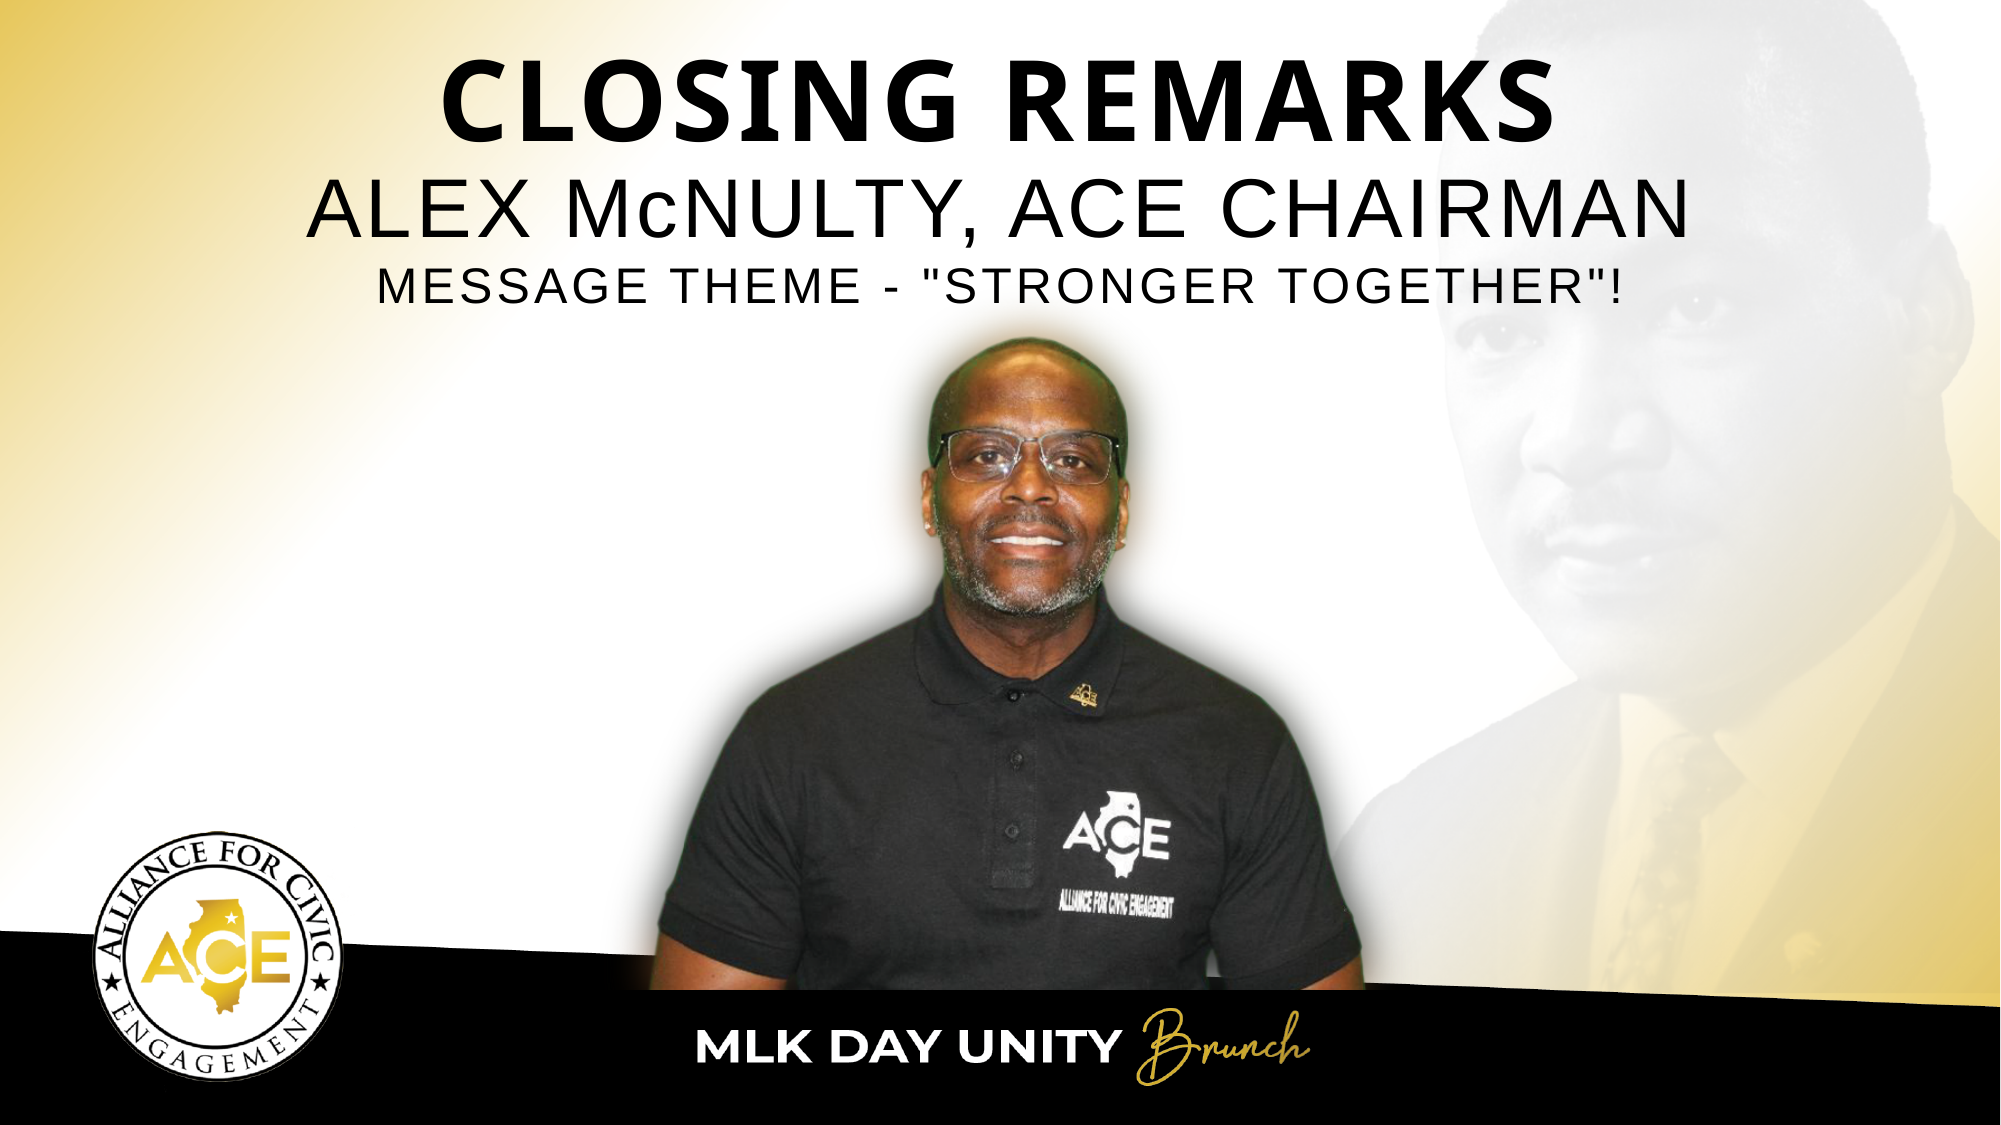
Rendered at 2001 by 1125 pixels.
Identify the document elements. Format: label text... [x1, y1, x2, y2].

title CLOSING REMARKS ALEX McNULTY, ACE CHAIRMAN [232, 36, 1768, 253]
text_box Message Theme - "Stronger Together"! [232, 253, 580, 326]
text_box Message Theme - "Stronger Together"! [1419, 253, 1768, 326]
picture [0, 0, 2001, 1125]
